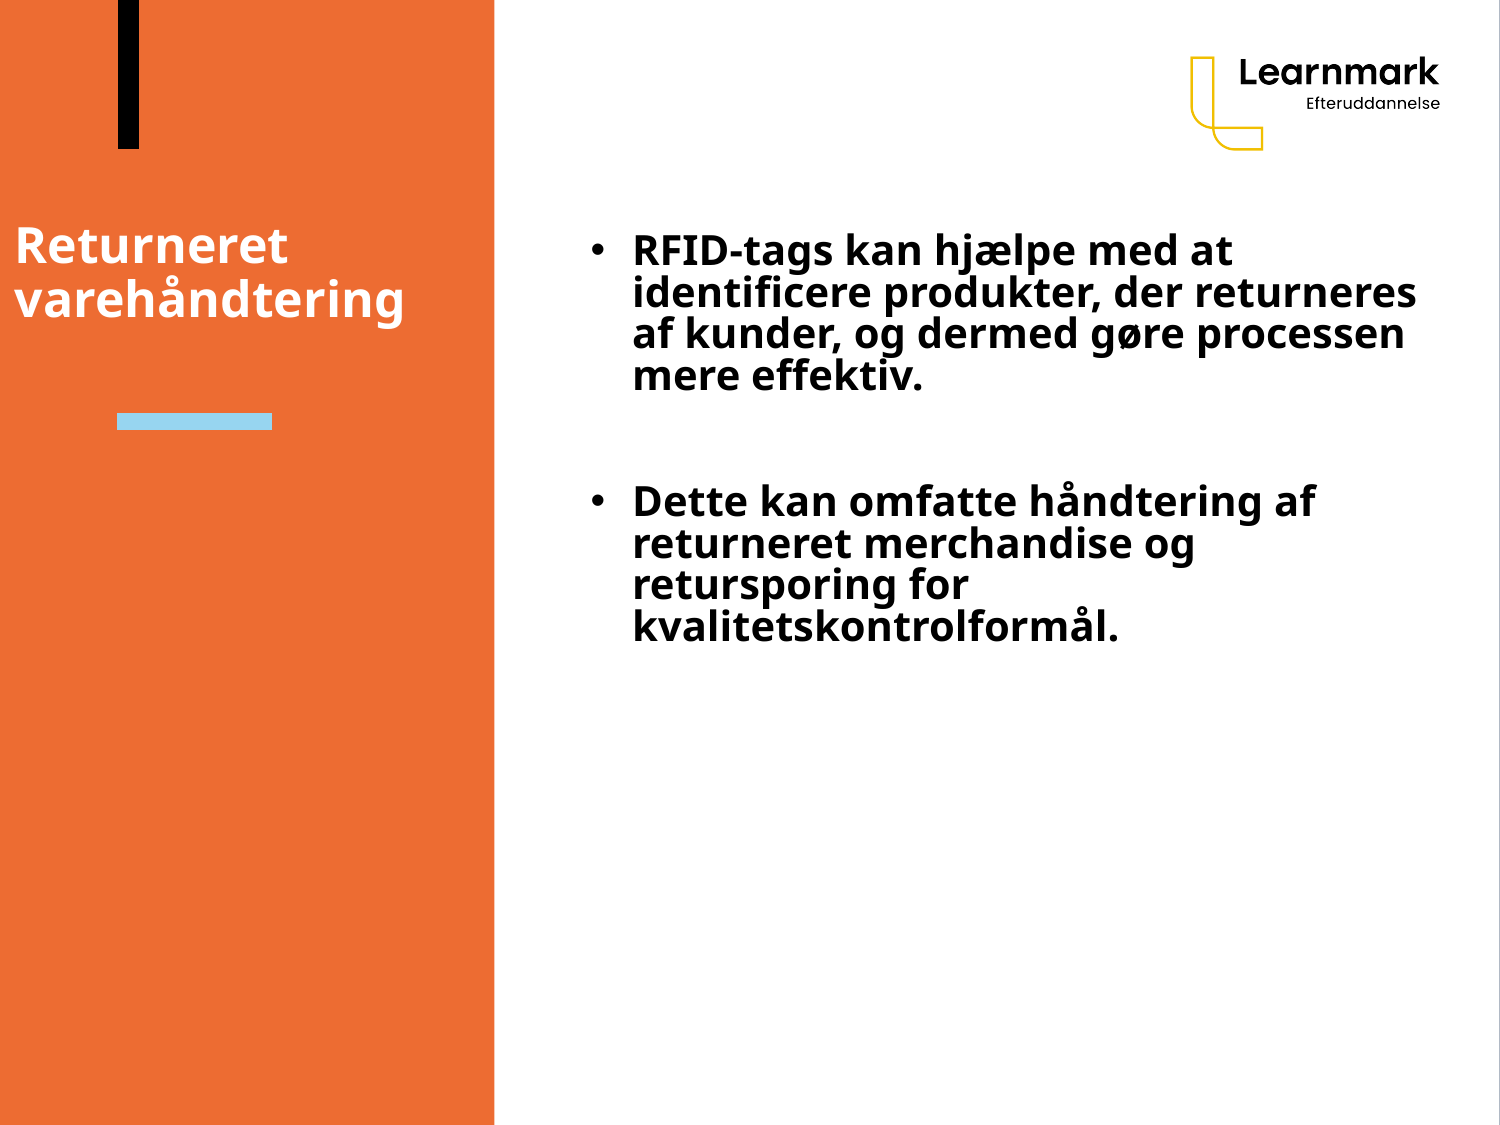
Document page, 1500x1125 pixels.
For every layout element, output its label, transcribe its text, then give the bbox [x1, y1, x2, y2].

title Returneret varehåndtering [0, 148, 492, 396]
picture [1168, 33, 1462, 174]
list RFID-tags kan hjælpe med at identificere produkter, der returneres af kunder, og dermed gøre processen mere effektiv. Dette kan omfatte håndtering af returneret merchandise og retursporing for kvalitetskontrolformål. [534, 224, 1447, 1006]
